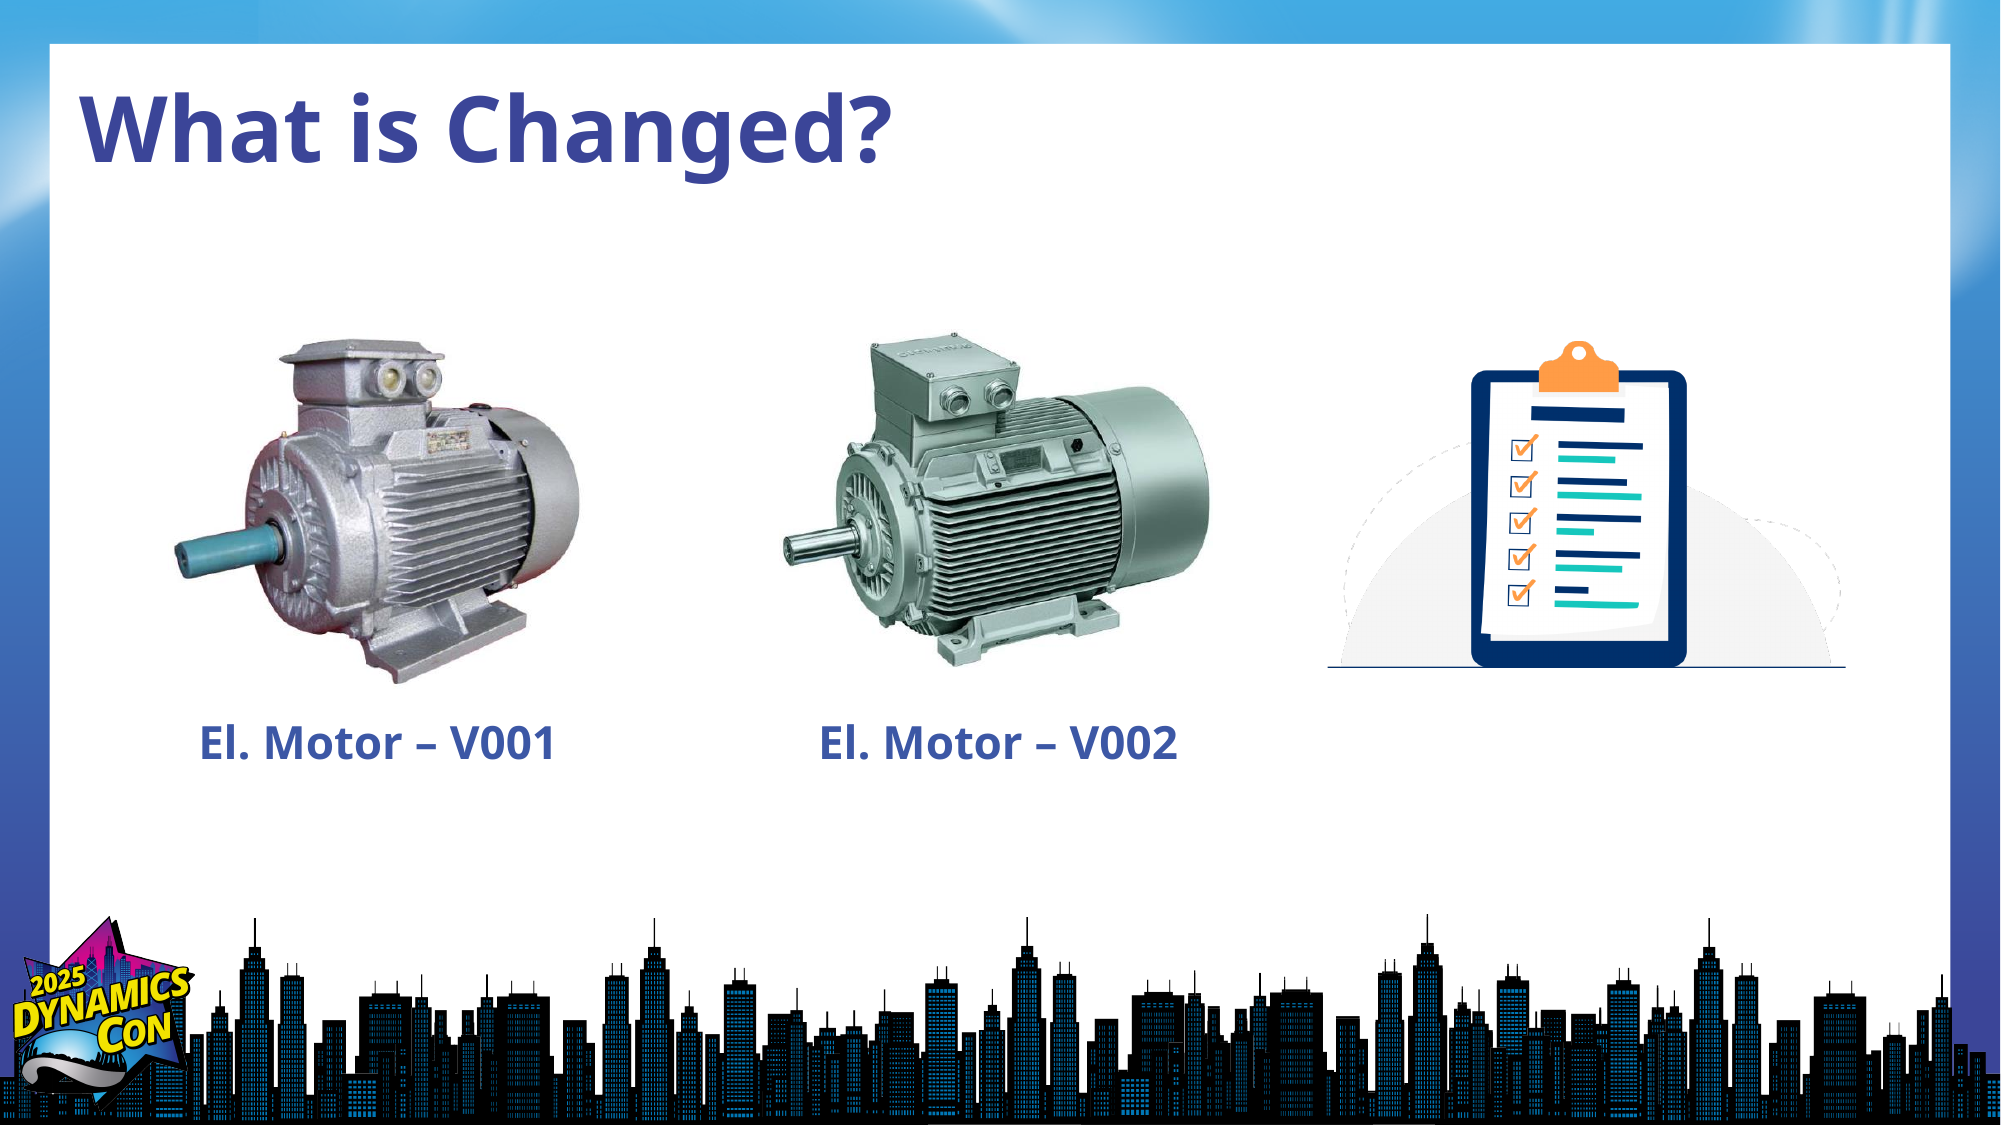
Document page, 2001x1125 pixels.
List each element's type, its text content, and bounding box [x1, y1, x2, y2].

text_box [772, 328, 1224, 778]
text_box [152, 330, 604, 778]
picture [0, 0, 2001, 1125]
title What is Changed? [64, 60, 1932, 205]
